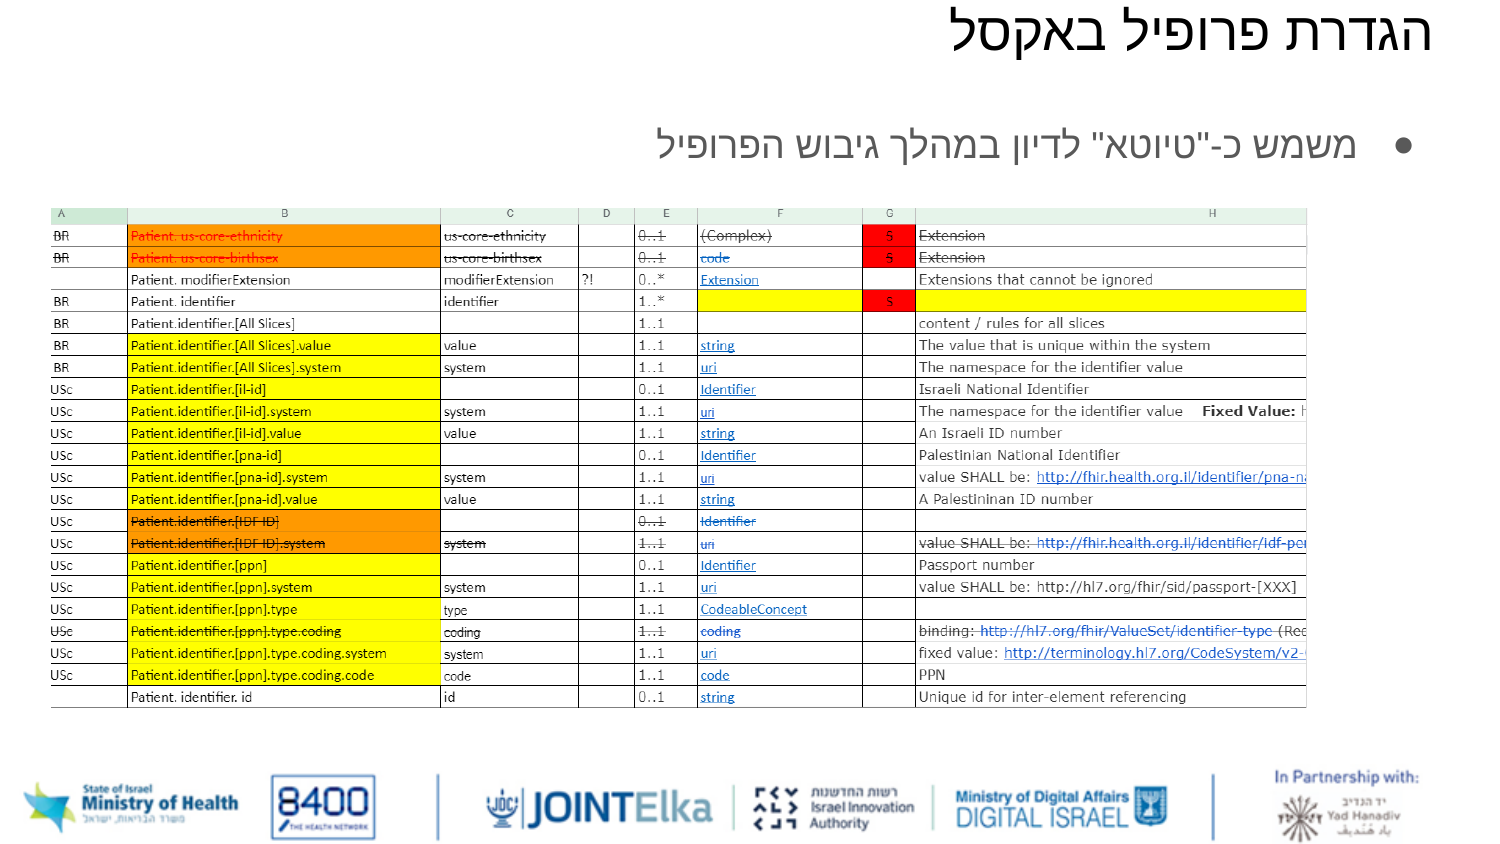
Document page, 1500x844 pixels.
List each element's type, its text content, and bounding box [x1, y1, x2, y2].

title הגדרת פרופיל באקסל [51, 0, 1449, 77]
picture [19, 763, 1423, 844]
list משמש כ-"טיוטא" לדיון במהלך גיבוש הפרופיל [51, 98, 1449, 660]
picture [50, 207, 1308, 708]
